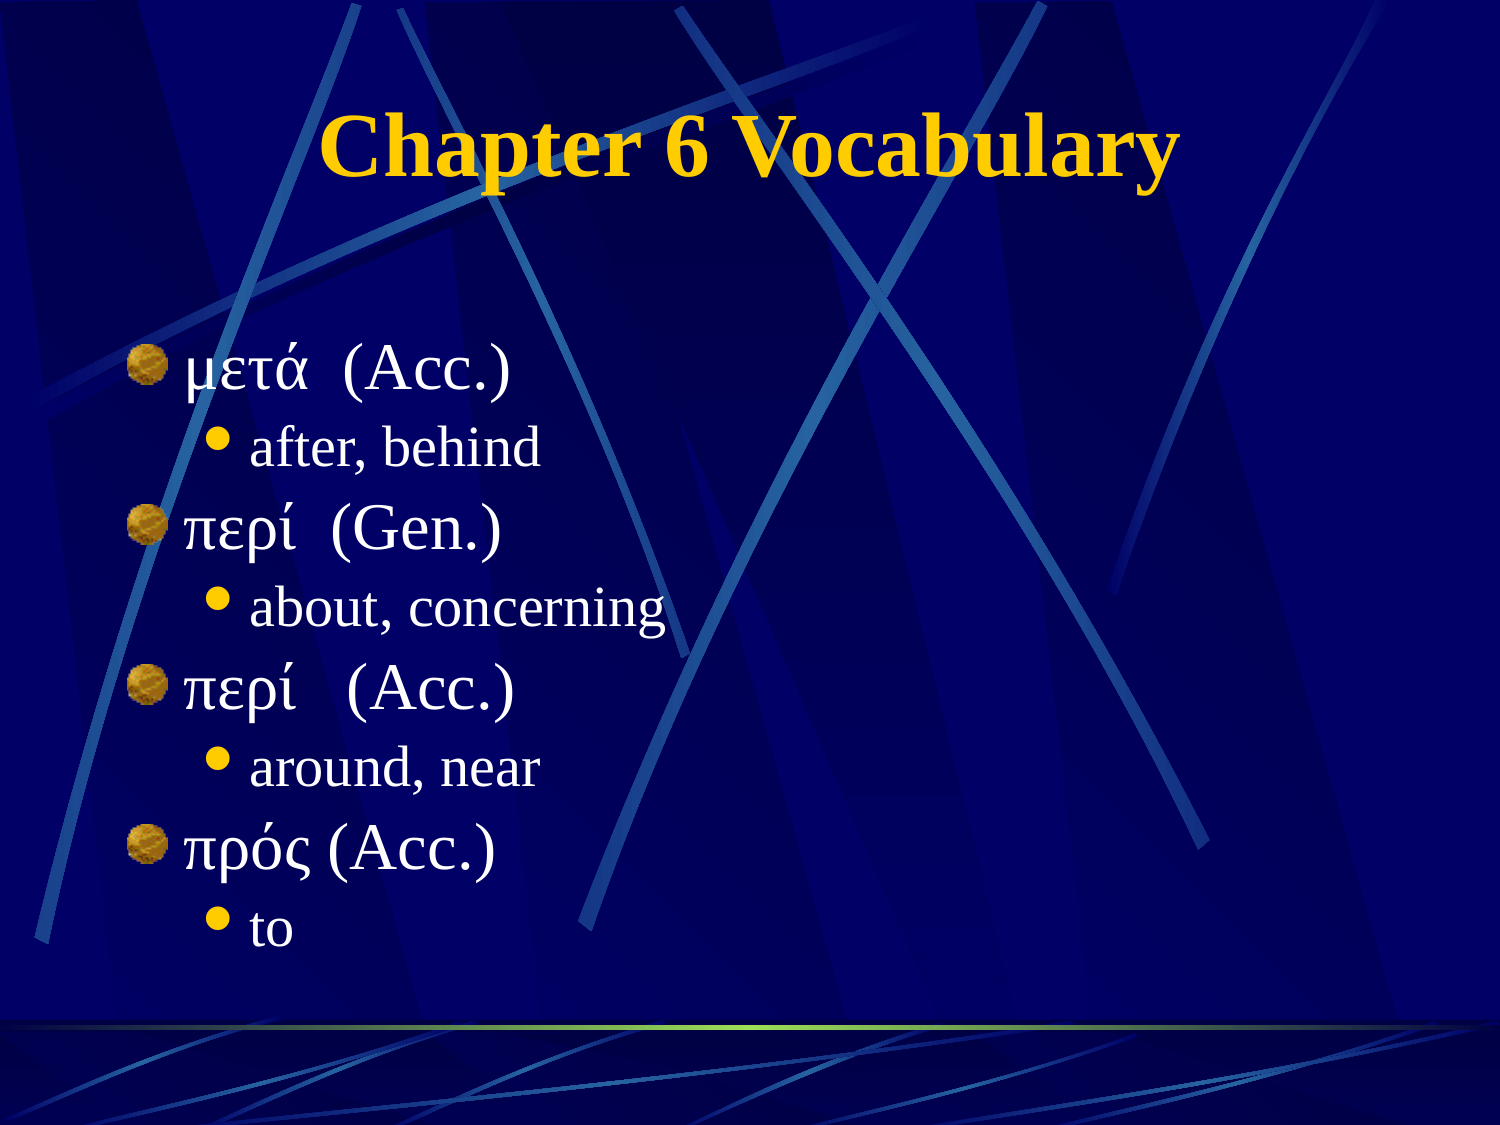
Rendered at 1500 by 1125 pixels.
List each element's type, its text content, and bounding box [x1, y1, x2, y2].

list μετά (Acc.) after, behind περί (Gen.) about, concerning περί (Acc.) around, near πρός (Acc.) to [112, 324, 1388, 1000]
picture [127, 824, 168, 864]
picture [127, 504, 168, 545]
title Chapter 6 Vocabulary [75, 89, 1425, 190]
picture [127, 344, 168, 385]
picture [127, 664, 168, 705]
